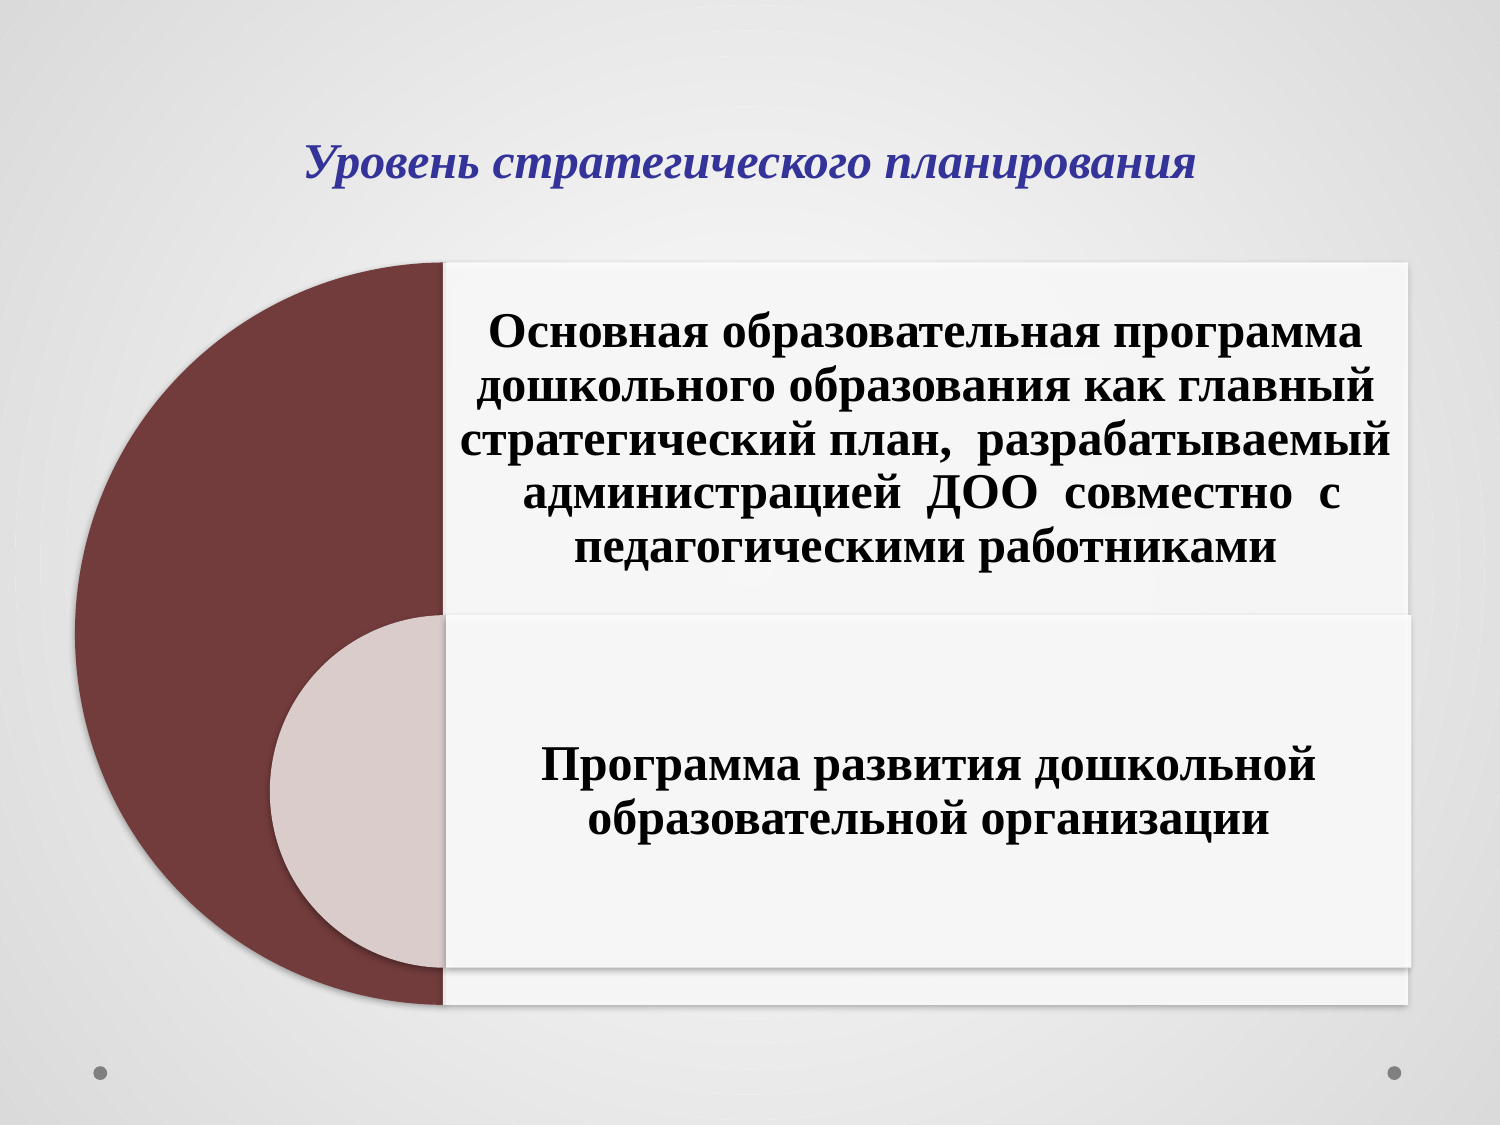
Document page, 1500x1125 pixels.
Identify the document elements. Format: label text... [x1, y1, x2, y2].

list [74, 262, 1412, 1006]
title Уровень стратегического планирования [75, 0, 1425, 197]
